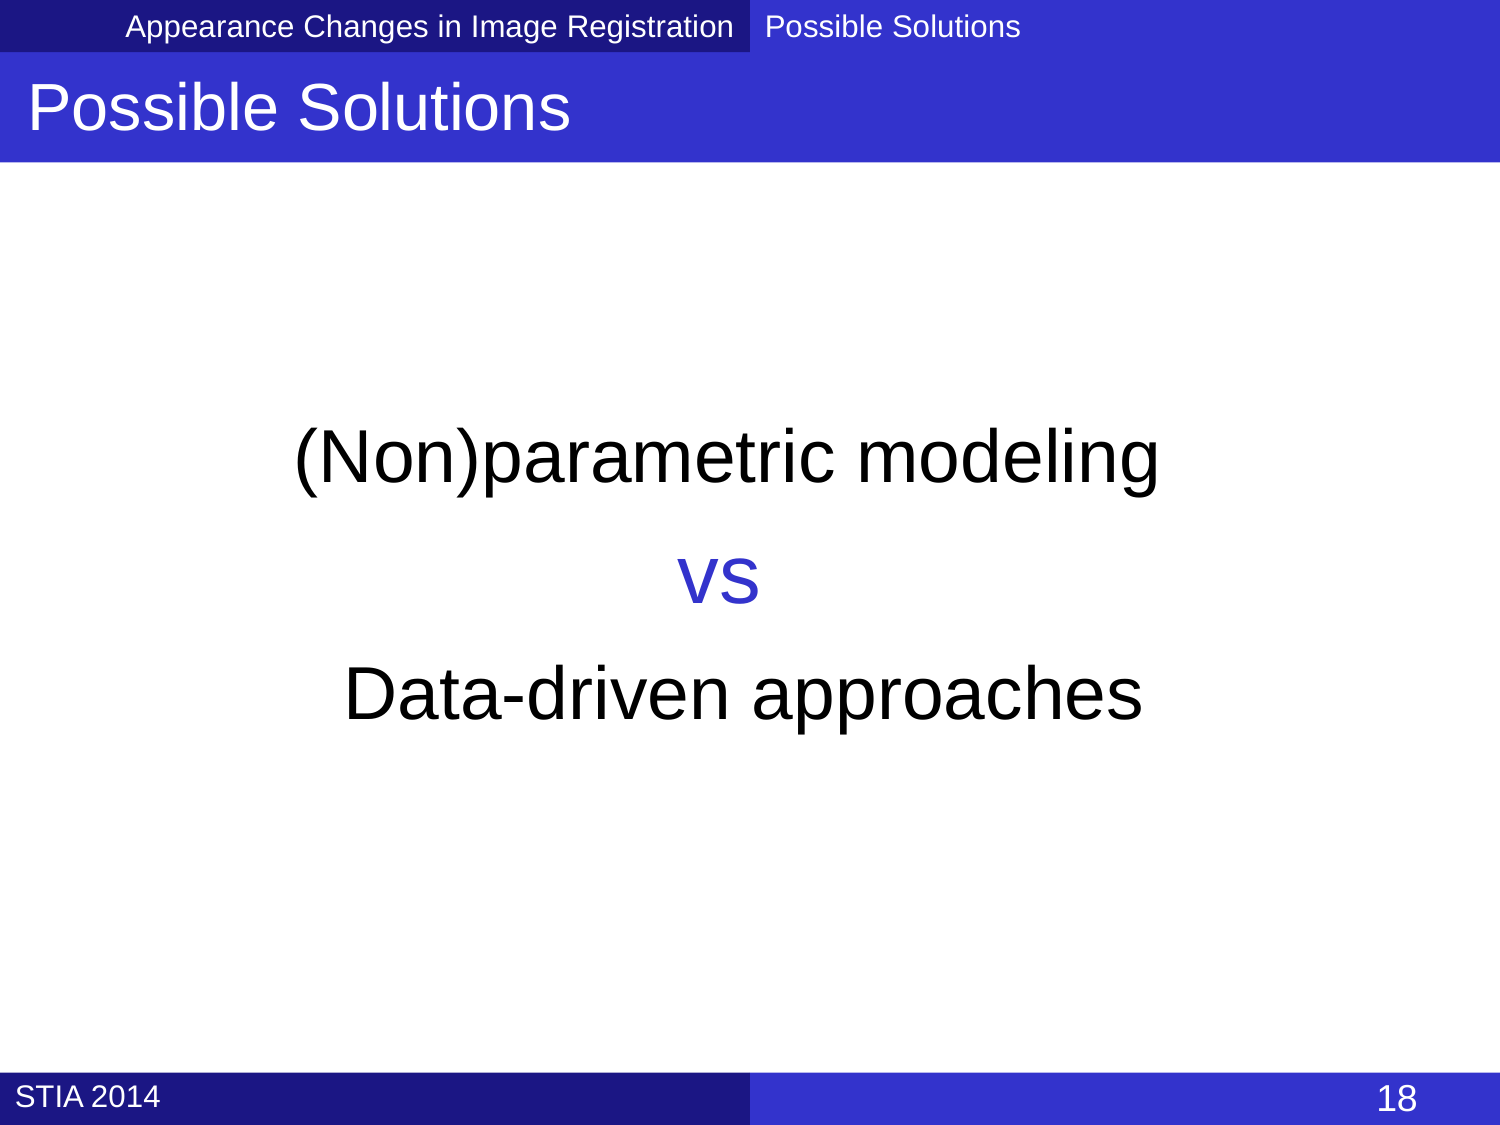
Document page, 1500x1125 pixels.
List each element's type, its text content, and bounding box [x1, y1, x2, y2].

text_box Data-driven approaches [328, 637, 1160, 743]
title Possible Solutions [12, 59, 1500, 163]
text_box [0, 0, 1500, 53]
text_box (Non)parametric modeling [279, 399, 1177, 505]
text_box vs [663, 512, 777, 628]
